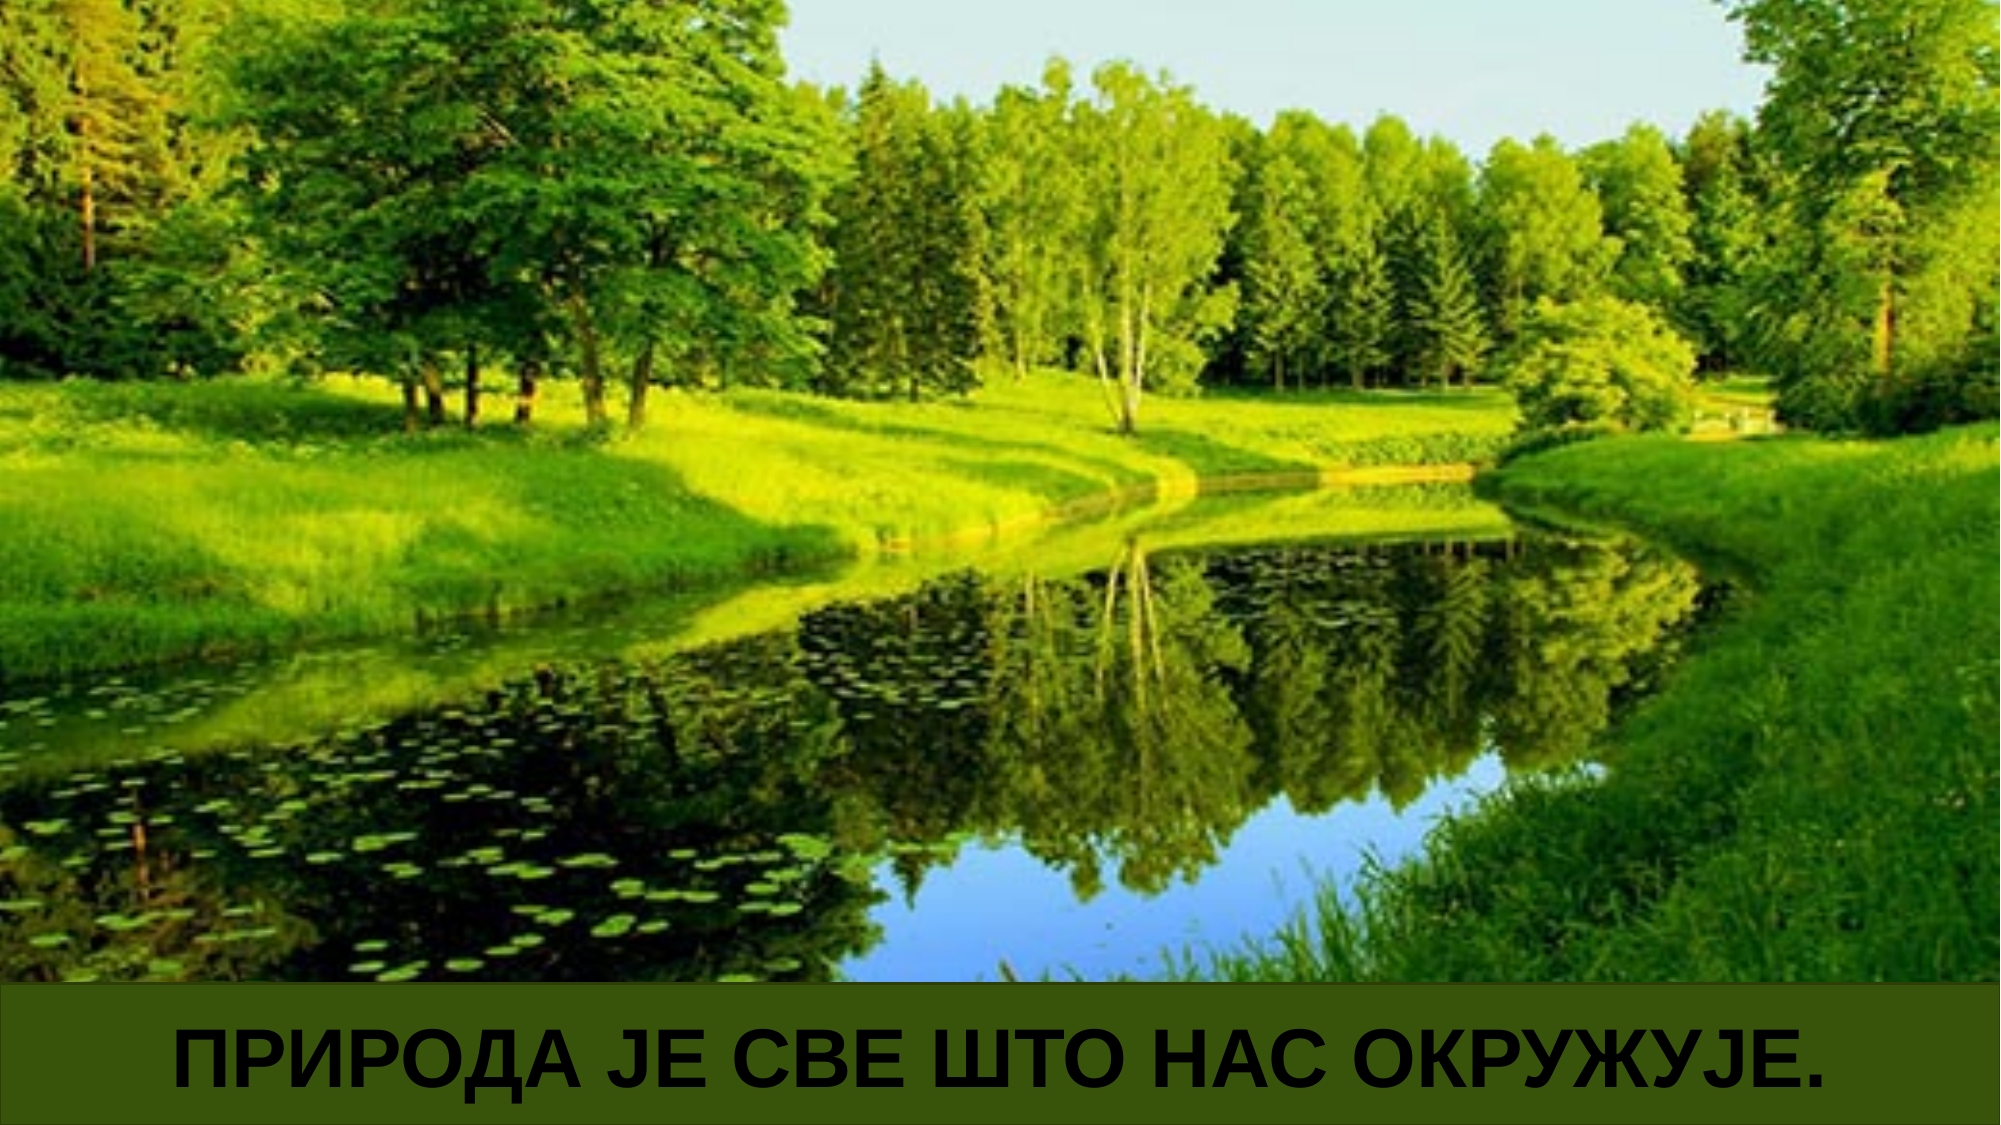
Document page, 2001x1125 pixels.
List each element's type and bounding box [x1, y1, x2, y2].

list [0, 0, 2000, 1125]
